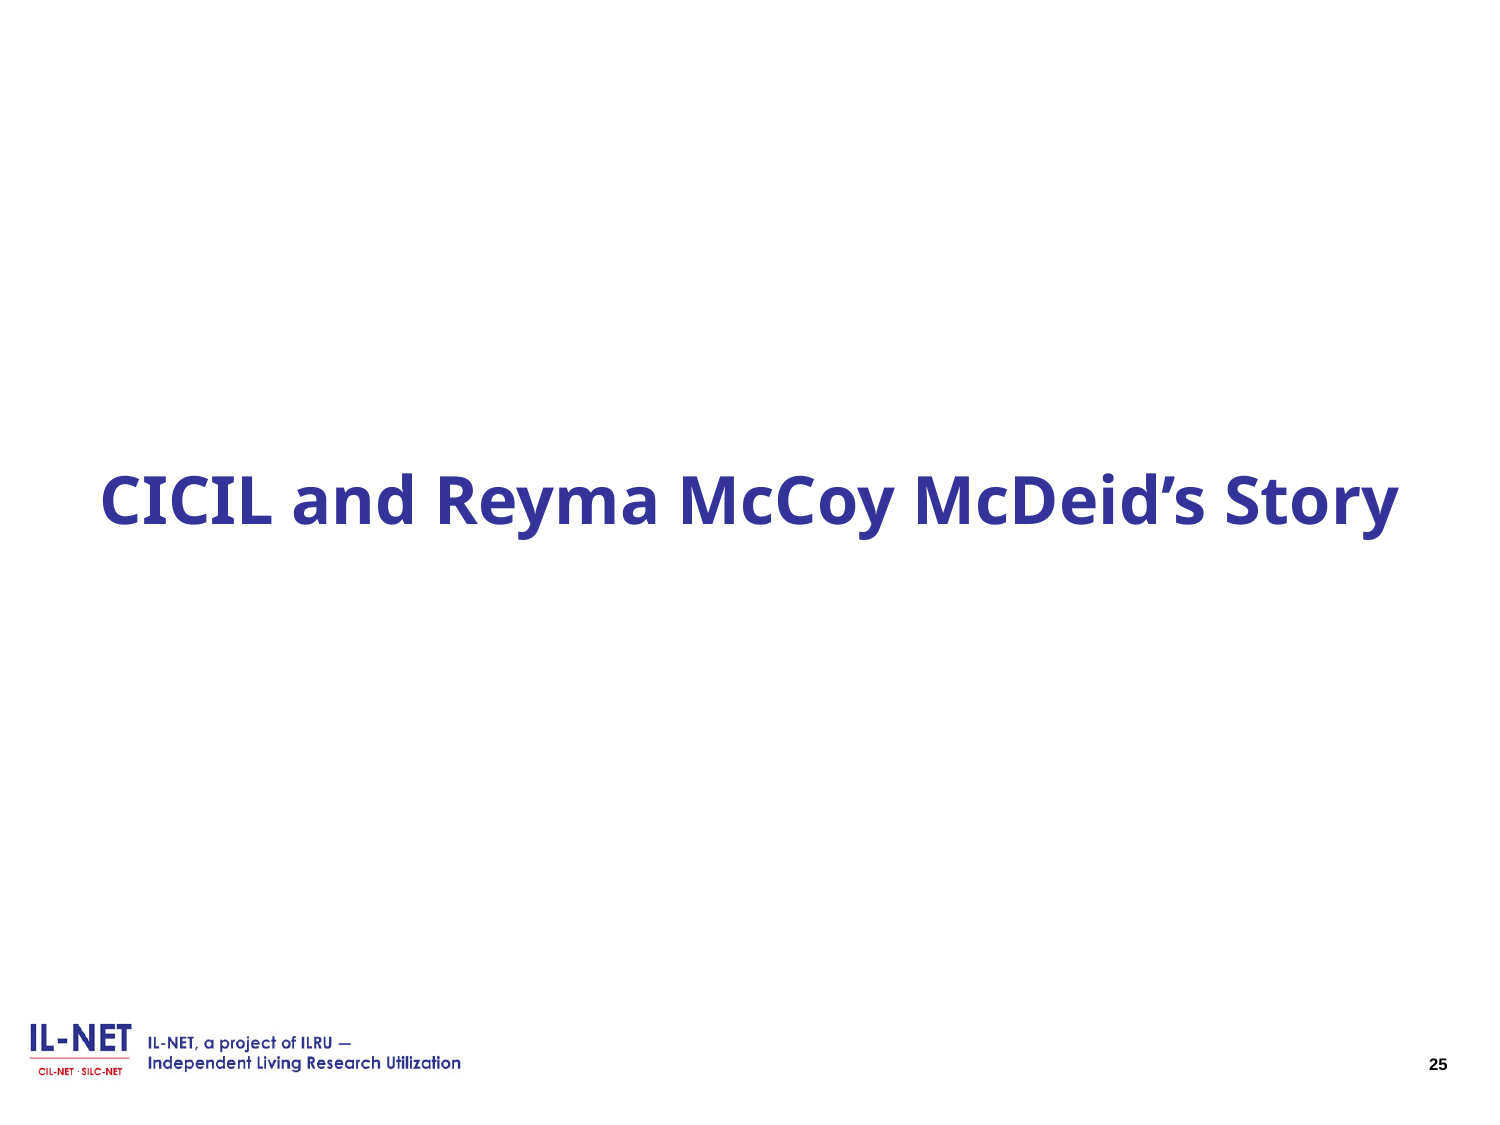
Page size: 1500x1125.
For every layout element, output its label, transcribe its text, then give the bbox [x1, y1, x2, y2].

title CICIL and Reyma McCoy McDeid’s Story [12, 432, 1488, 563]
picture [12, 1005, 478, 1092]
